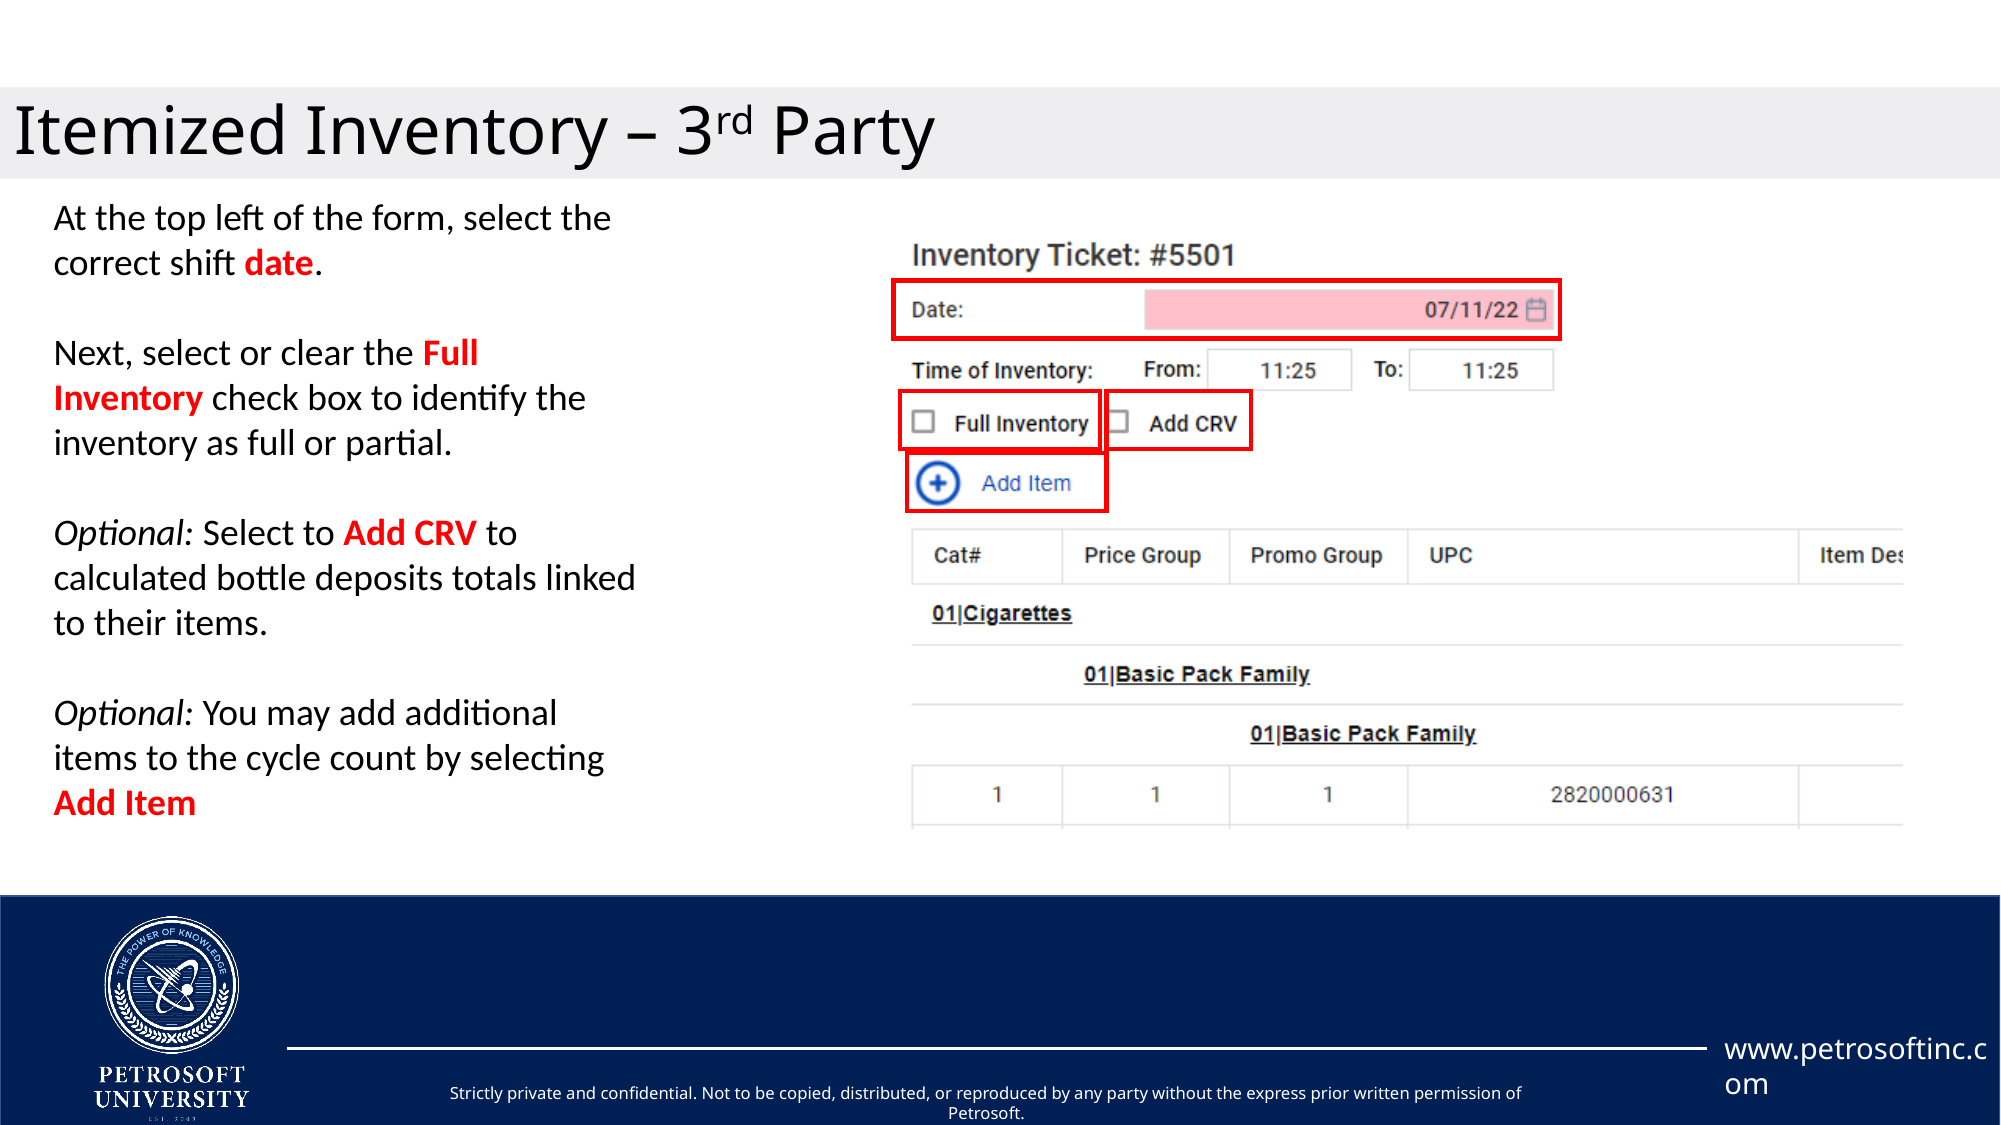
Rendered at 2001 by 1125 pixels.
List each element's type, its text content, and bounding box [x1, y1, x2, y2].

title Itemized Inventory – 3rd Party [0, 89, 1863, 175]
picture [893, 216, 1903, 829]
text_box At the top left of the form, select the correct shift date. Next, select or clear the Full Inventory check box to identify the inventory as full or partial. Optional: Select to Add CRV to calculated bottle deposits totals linked to their items. Optional: You may add additional items to the cycle count by selecting Add Item [38, 185, 659, 830]
picture [94, 916, 249, 1121]
